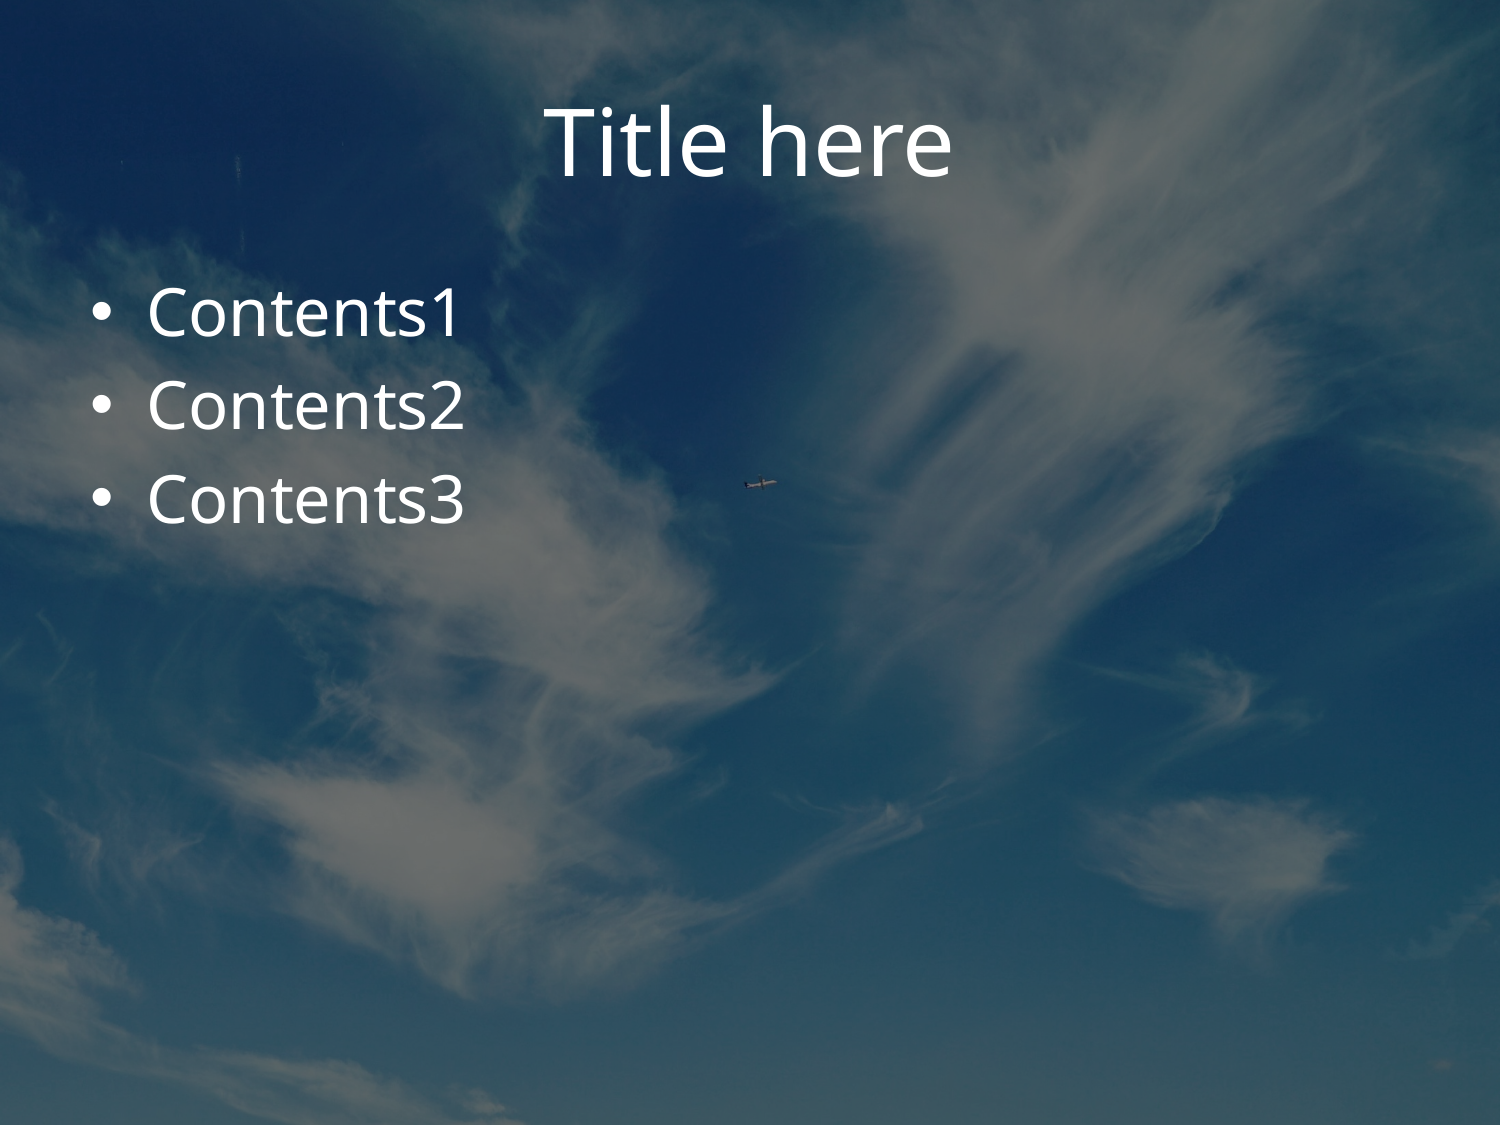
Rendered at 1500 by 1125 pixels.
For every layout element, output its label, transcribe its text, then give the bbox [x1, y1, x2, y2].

list Contents1 Contents2 Contents3 [75, 262, 1425, 1005]
text_box [0, 0, 1500, 1125]
title Title here [75, 45, 1425, 233]
